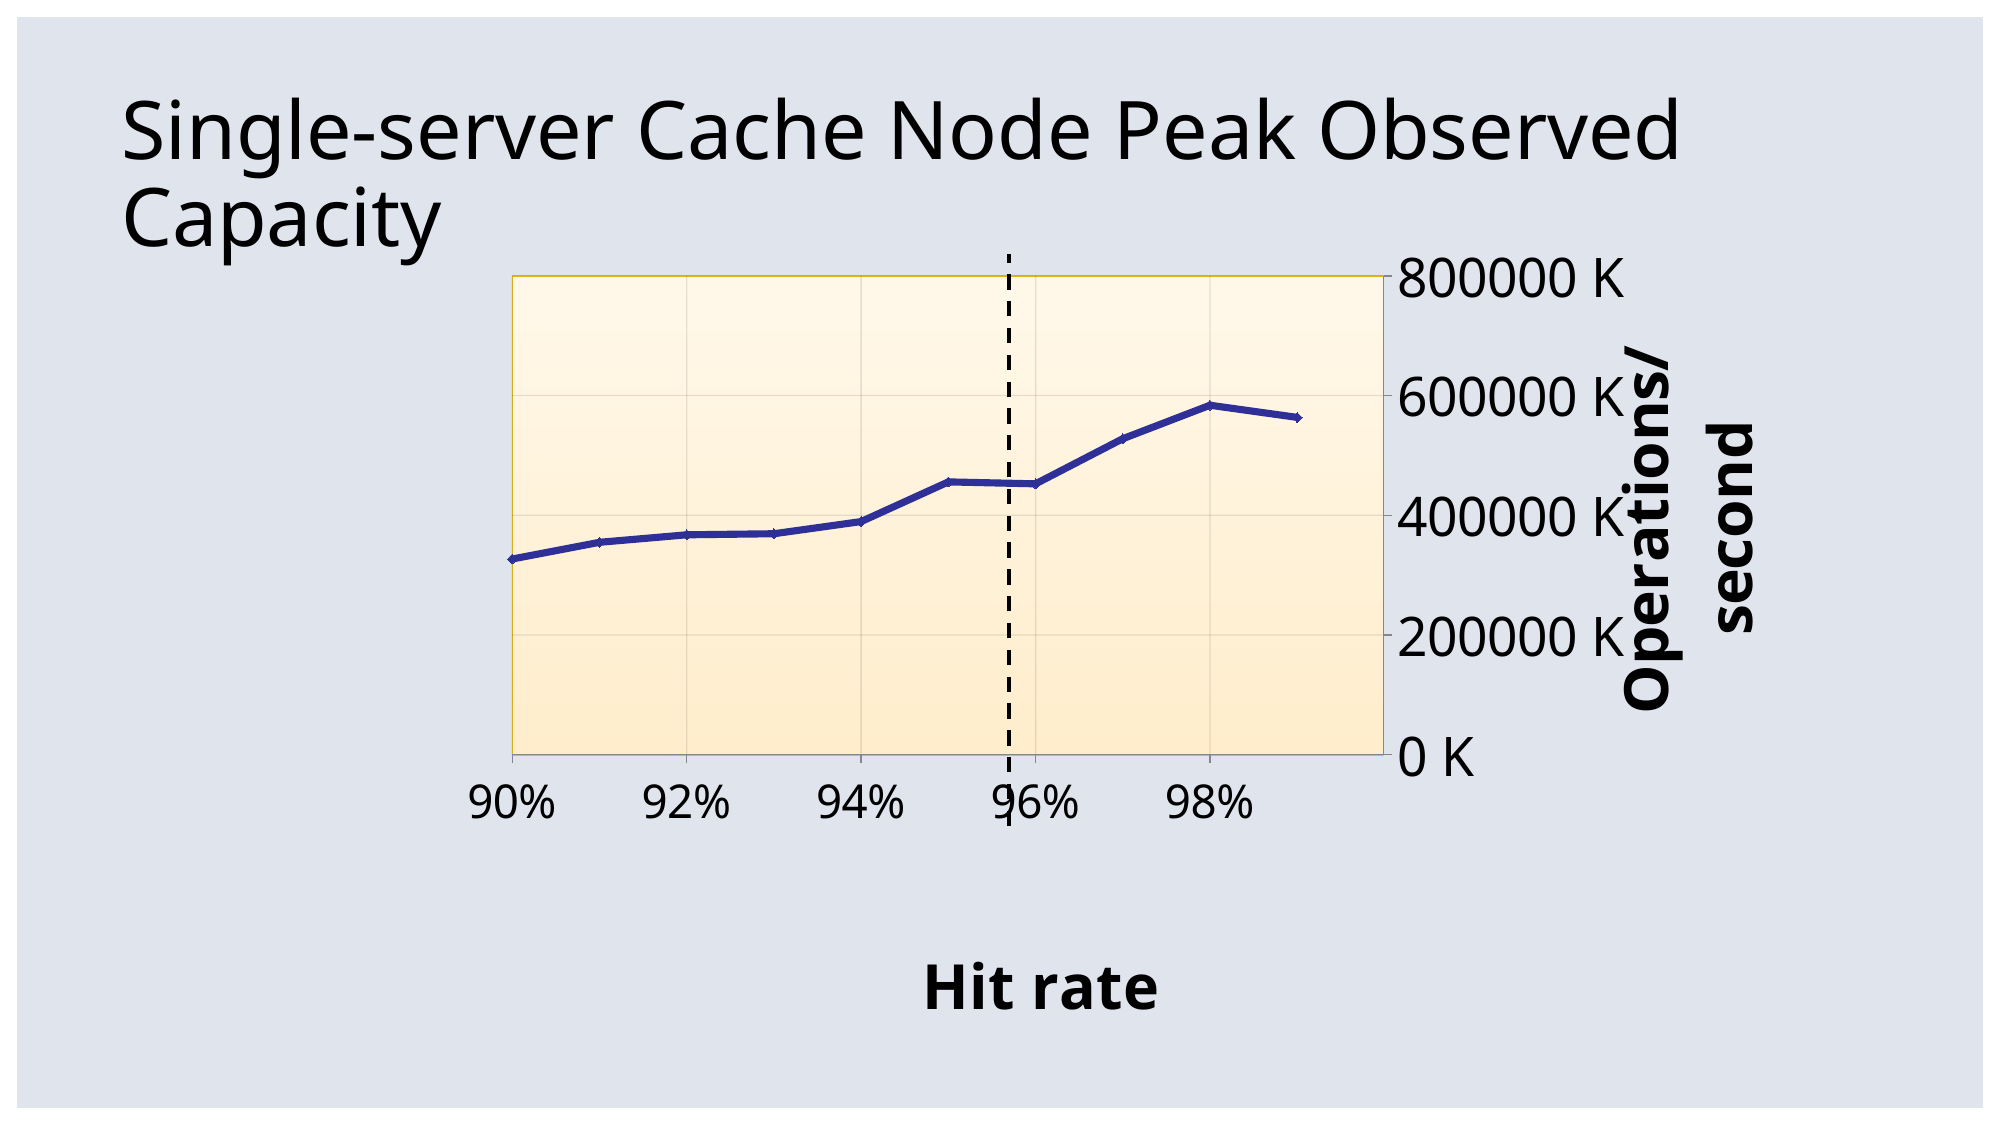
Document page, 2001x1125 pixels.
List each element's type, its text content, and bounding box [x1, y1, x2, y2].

title Single-server Cache Node Peak Observed Capacity [121, 89, 1877, 182]
chart [208, 222, 1790, 1048]
